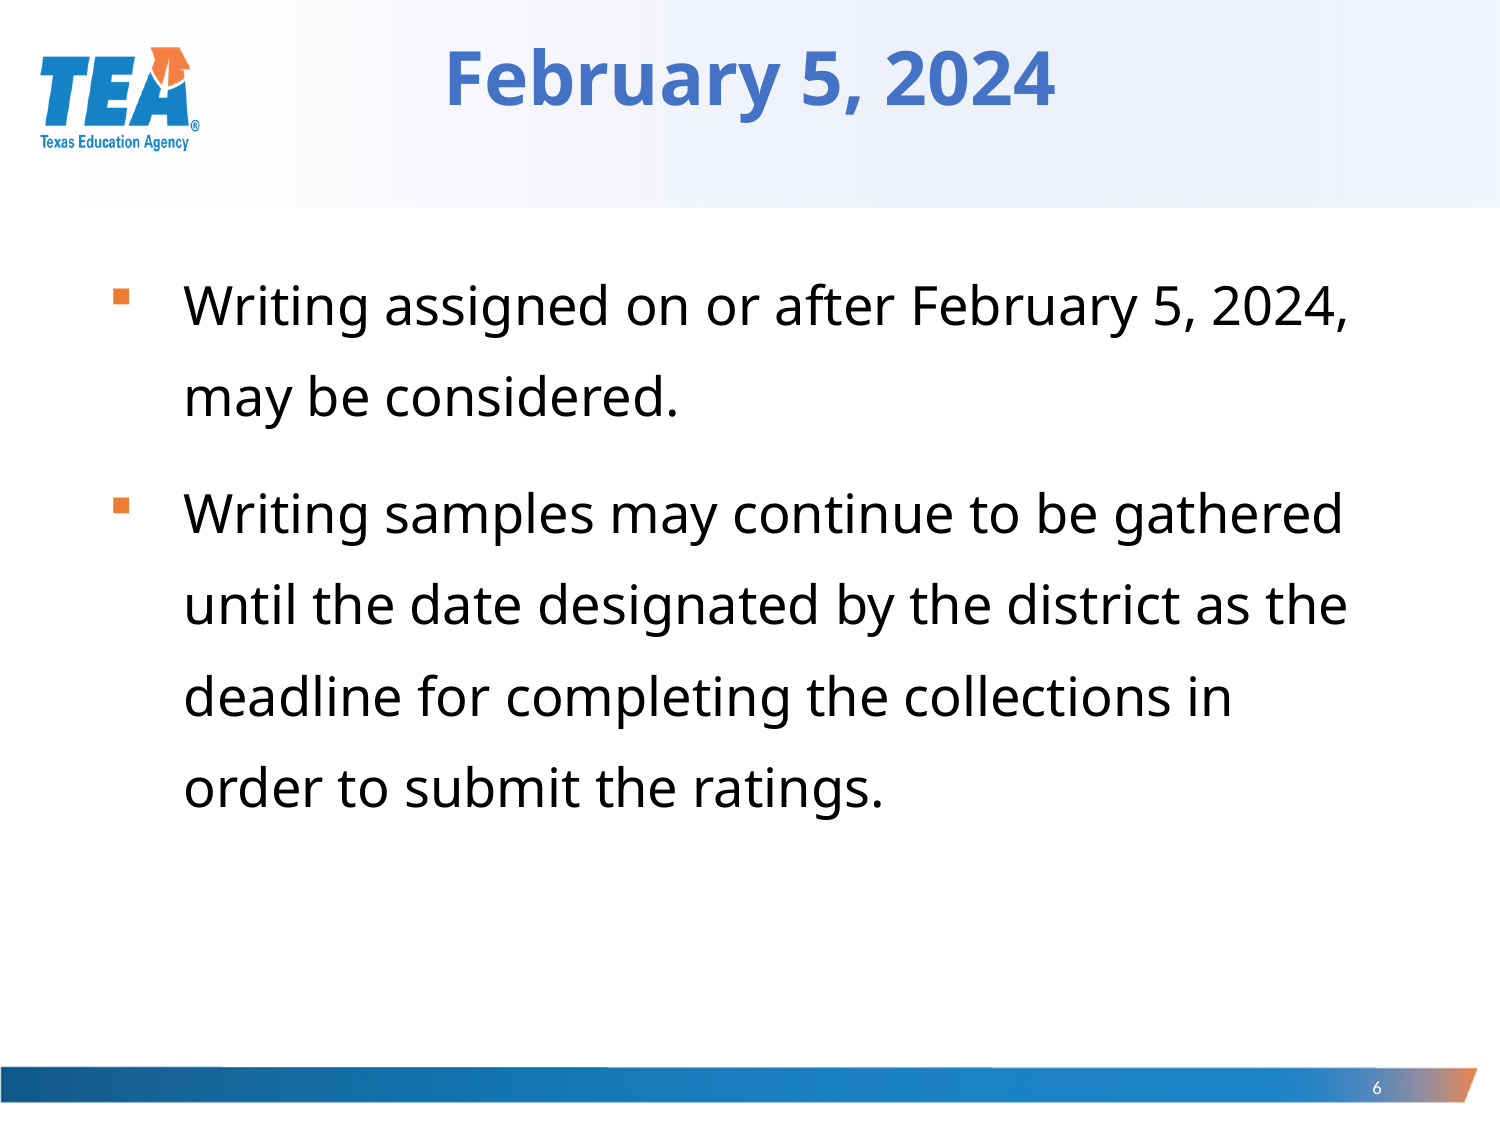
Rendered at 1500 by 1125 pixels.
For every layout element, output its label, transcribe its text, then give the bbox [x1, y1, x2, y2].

list Writing assigned on or after February 5, 2024, may be considered. Writing samples may continue to be gathered until the date designated by the district as the deadline for completing the collections in order to submit the ratings. [75, 237, 1400, 950]
slide_number 6 [1059, 1071, 1397, 1103]
title February 5, 2024 [0, 0, 1500, 163]
picture [0, 163, 1500, 1125]
